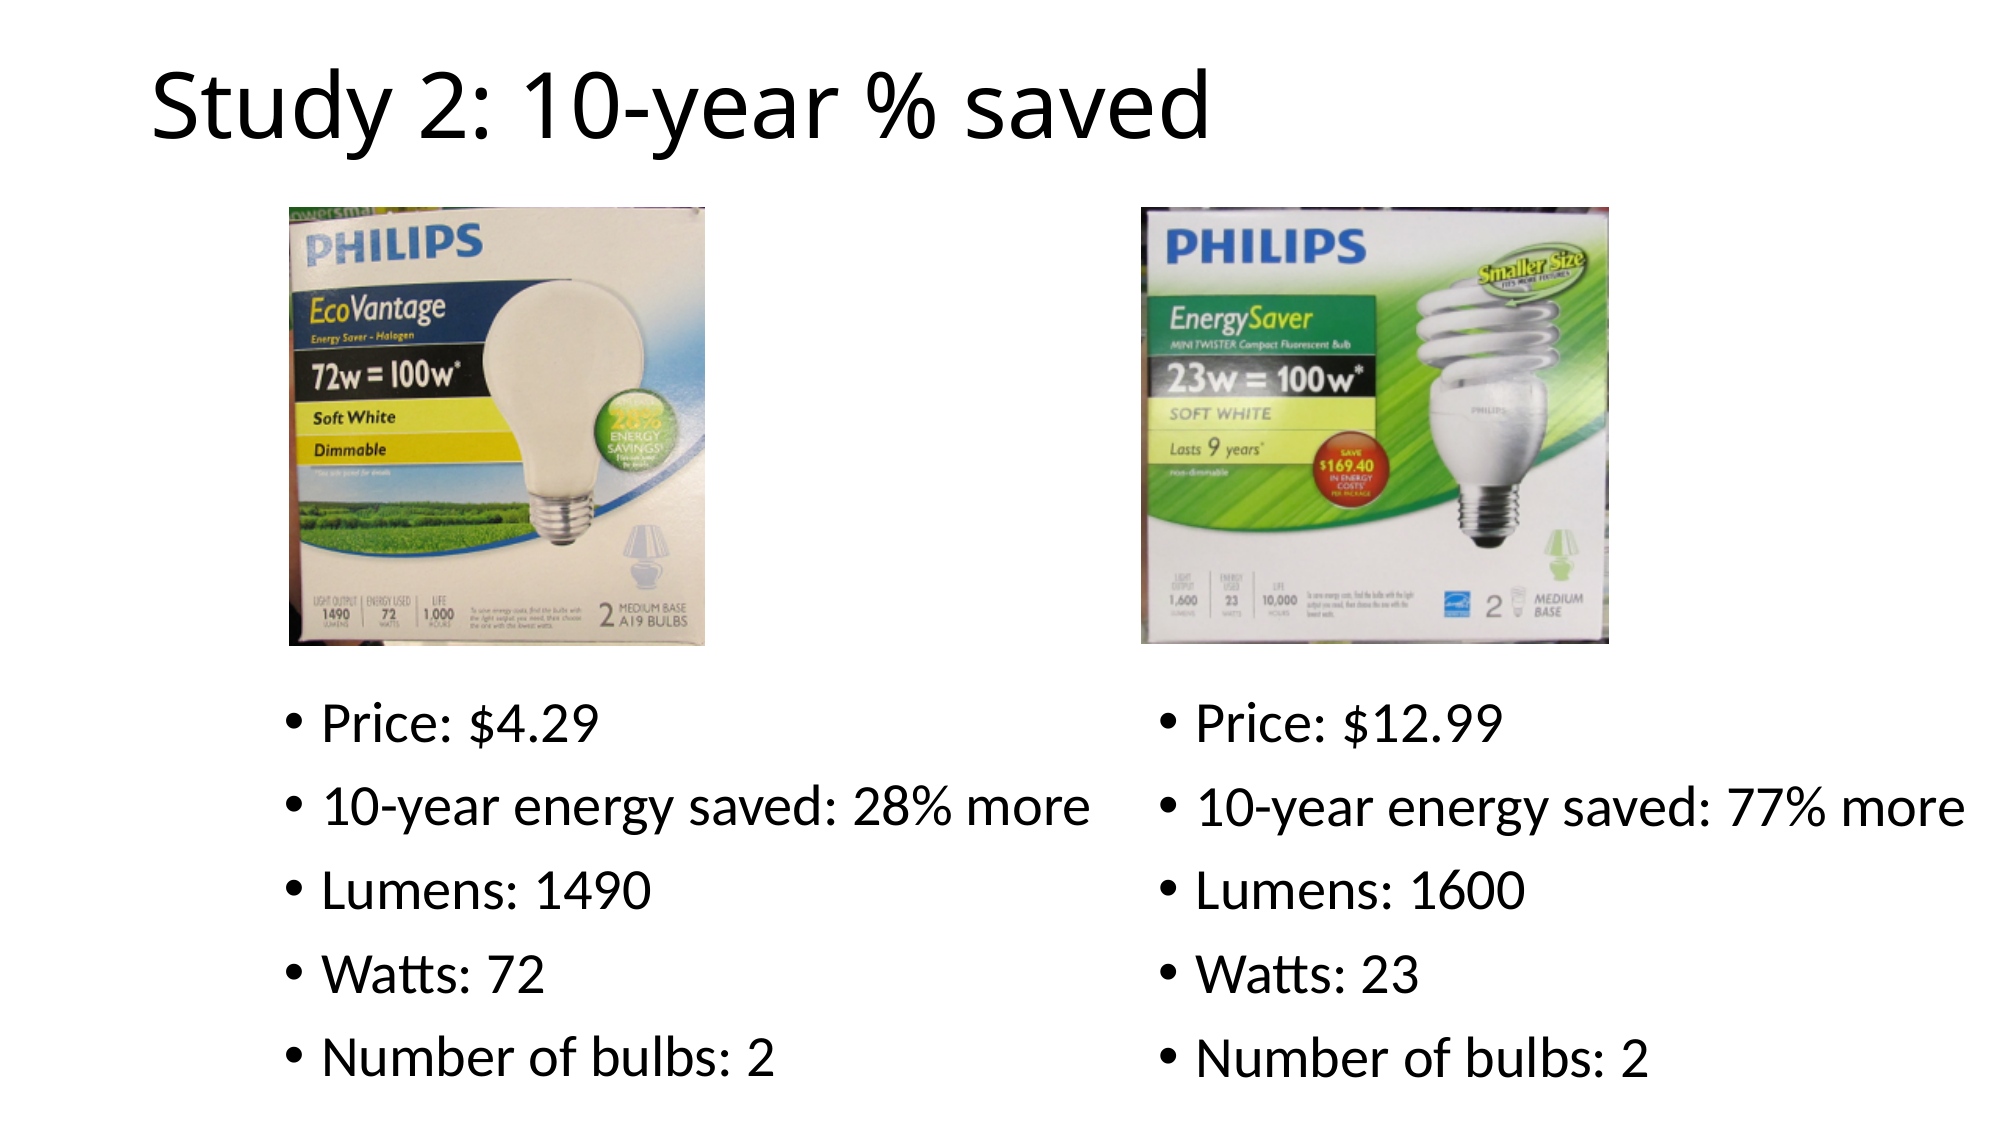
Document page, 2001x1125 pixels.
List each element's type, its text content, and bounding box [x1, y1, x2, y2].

picture [1141, 207, 1609, 644]
title Study 2: 10-year % saved [135, 0, 1861, 218]
list Price: $4.29 10-year energy saved: 28% more Lumens: 1490 Watts: 72 Number of bulbs: 2 [268, 684, 1119, 1125]
text_box Price: $12.99 10-year energy saved: 77% more Lumens: 1600 Watts: 23 Number of bulbs: 2 [1143, 684, 1994, 1125]
picture [289, 207, 705, 646]
